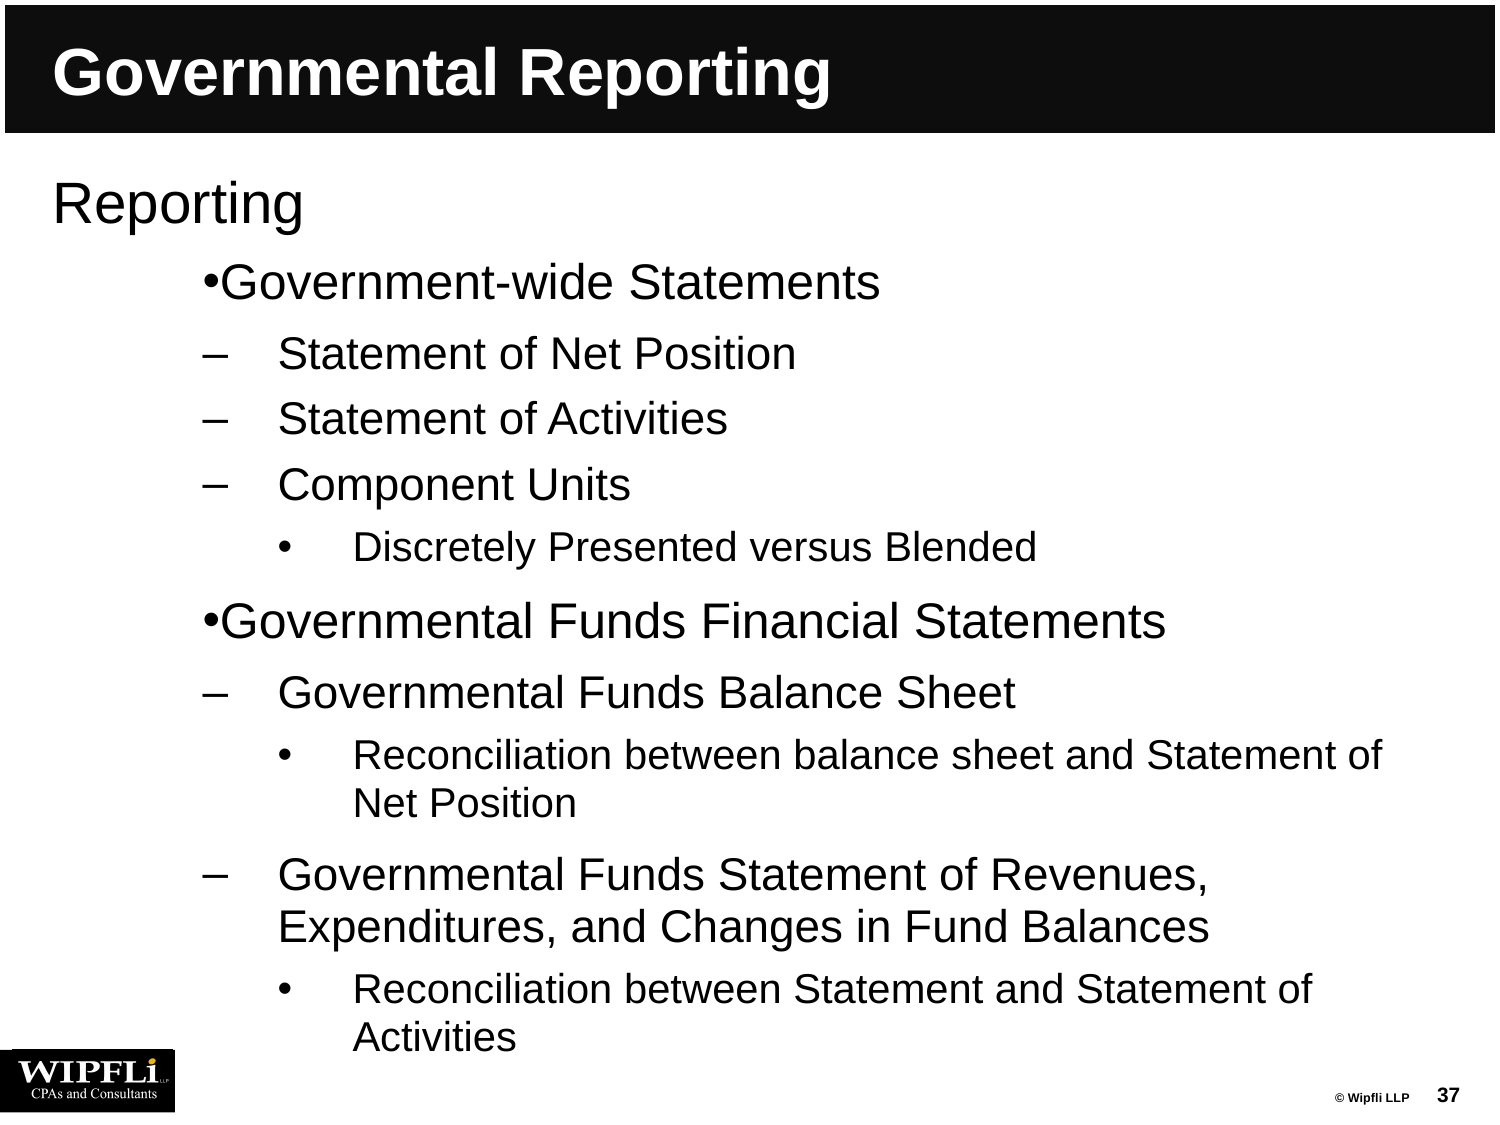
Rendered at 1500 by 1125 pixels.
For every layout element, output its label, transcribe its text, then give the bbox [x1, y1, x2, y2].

slide_number 37 [1395, 1070, 1480, 1117]
title Governmental Reporting [37, 24, 1463, 113]
list Reporting Government-wide Statements Statement of Net Position Statement of Activities Component Units Discretely Presented versus Blended Governmental Funds Financial Statements Governmental Funds Balance Sheet Reconciliation between balance sheet and Statement of Net Position Governmental Funds Statement of Revenues, Expenditures, and Changes in Fund Balances Reconciliation between Statement and Statement of Activities [37, 162, 1463, 975]
picture [12, 1049, 173, 1108]
